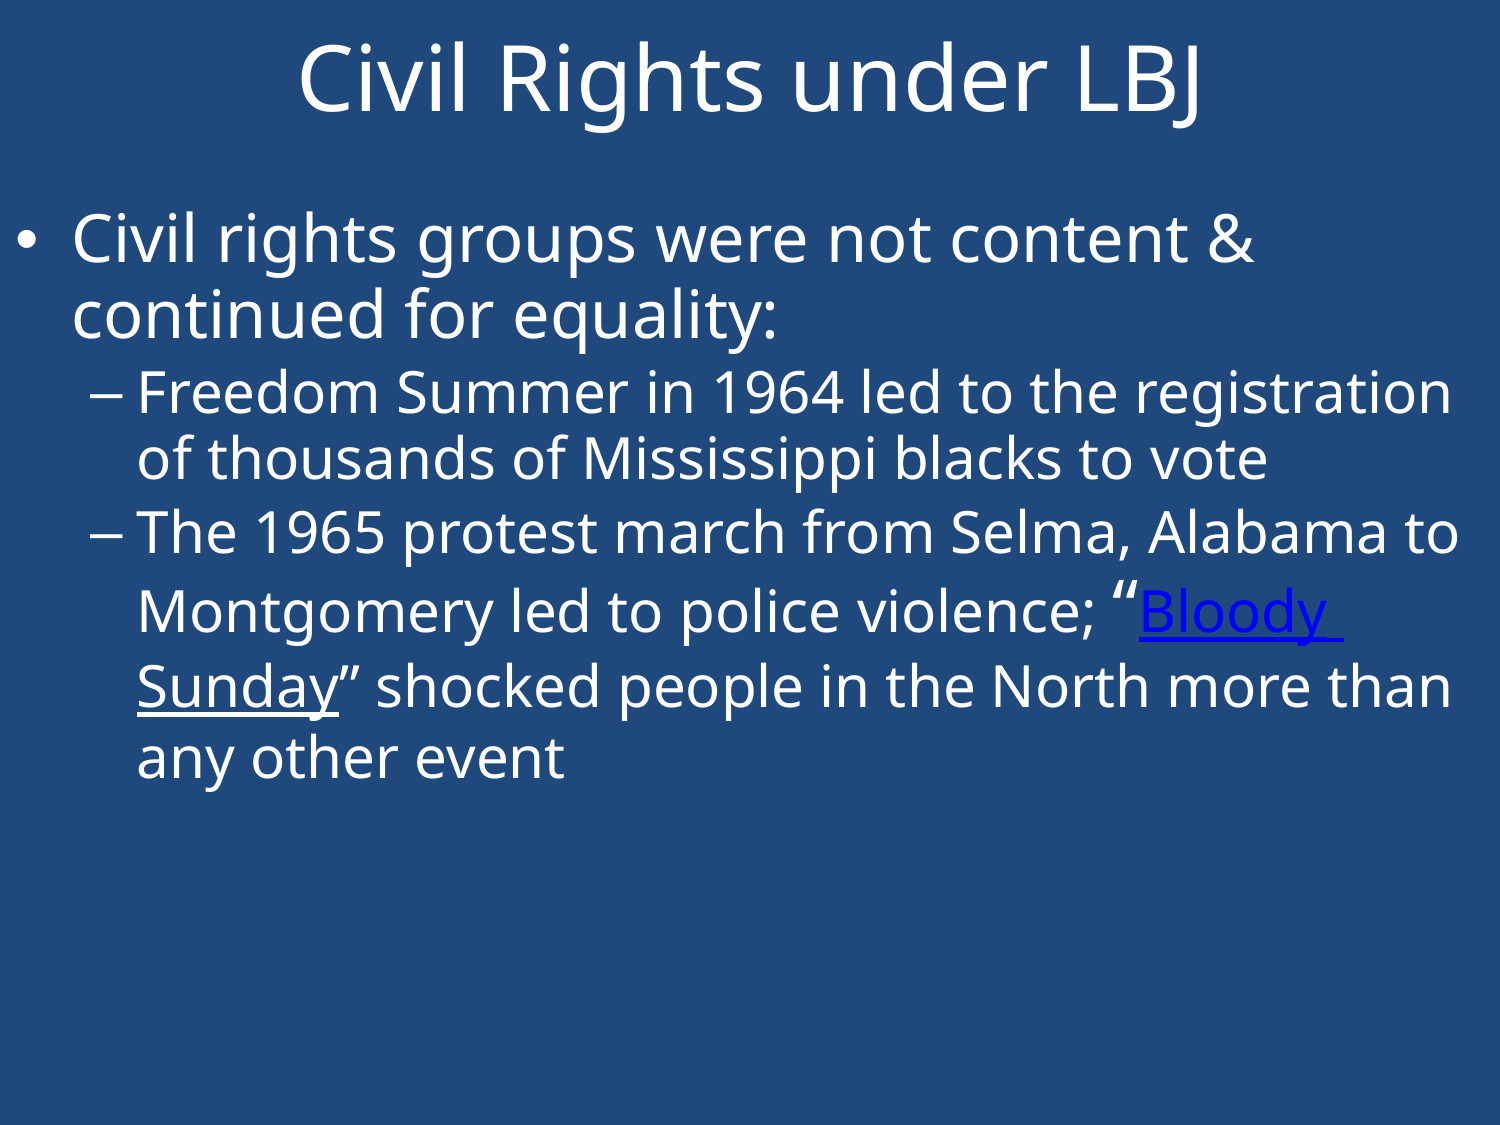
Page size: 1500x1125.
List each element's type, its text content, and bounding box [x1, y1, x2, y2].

list Civil rights groups were not content & continued for equality: Freedom Summer in 1964 led to the registration of thousands of Mississippi blacks to vote The 1965 protest march from Selma, Alabama to Montgomery led to police violence; “Bloody Sunday” shocked people in the North more than any other event [0, 194, 1500, 1125]
title Civil Rights under LBJ [40, 0, 1463, 150]
